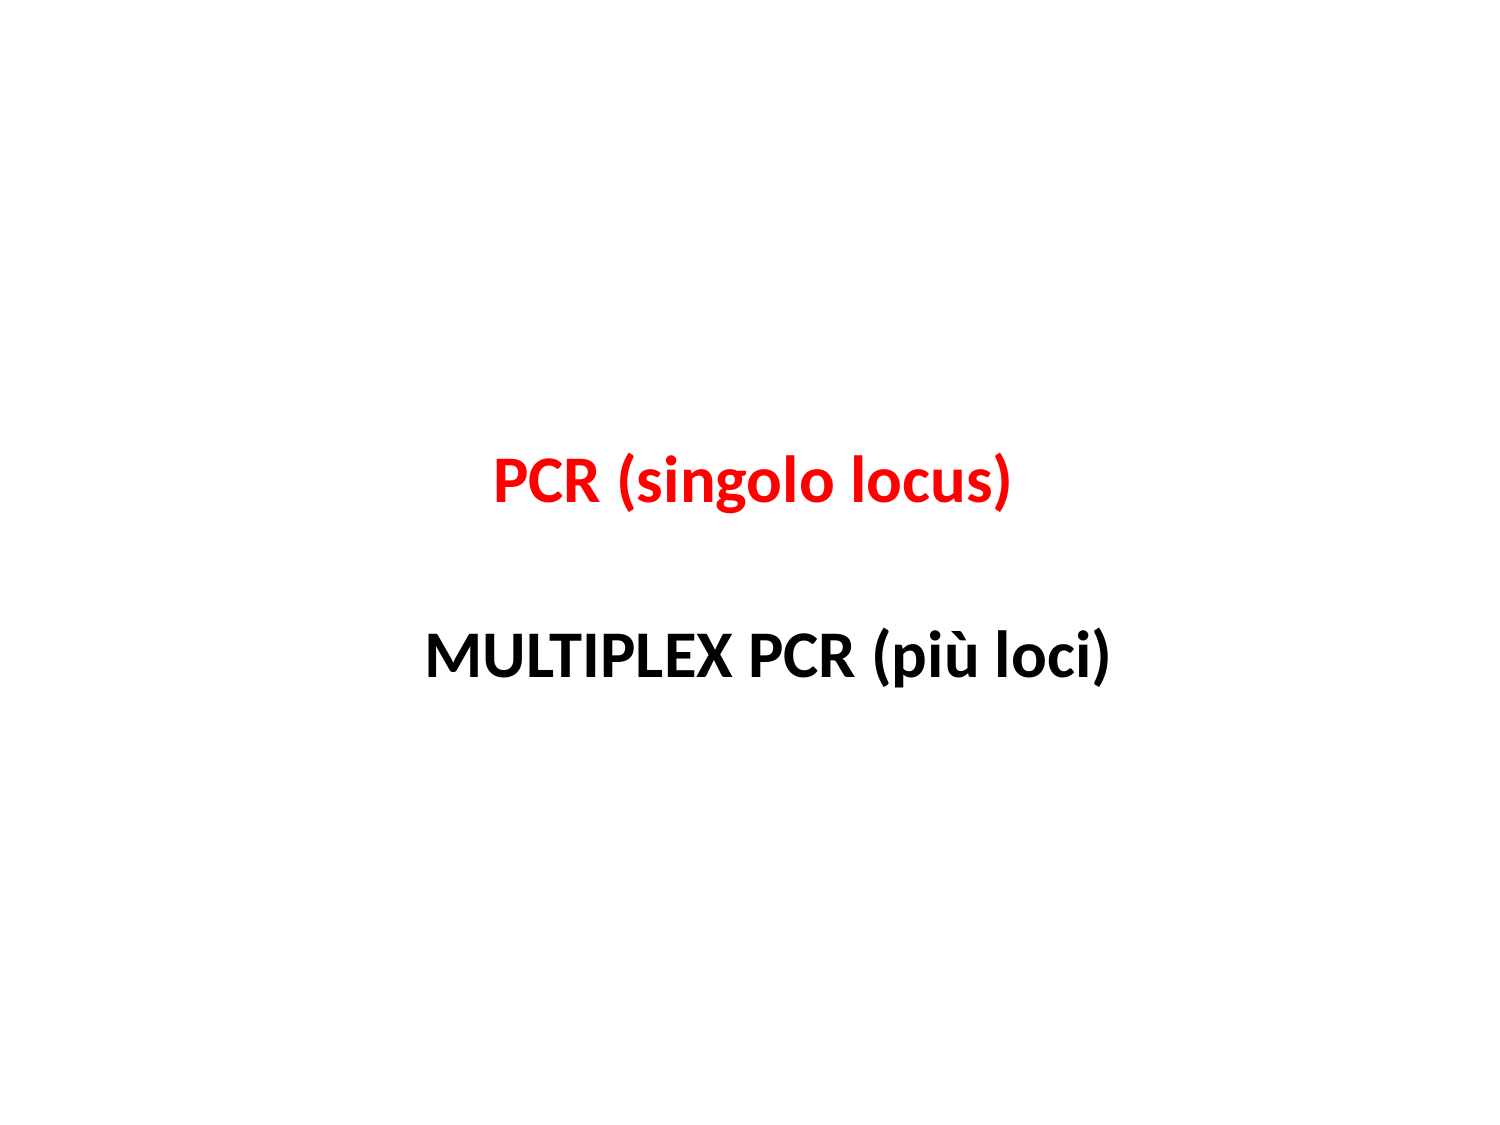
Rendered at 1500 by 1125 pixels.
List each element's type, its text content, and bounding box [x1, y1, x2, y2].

list PCR (singolo locus) MULTIPLEX PCR (più loci) [125, 437, 1398, 1014]
